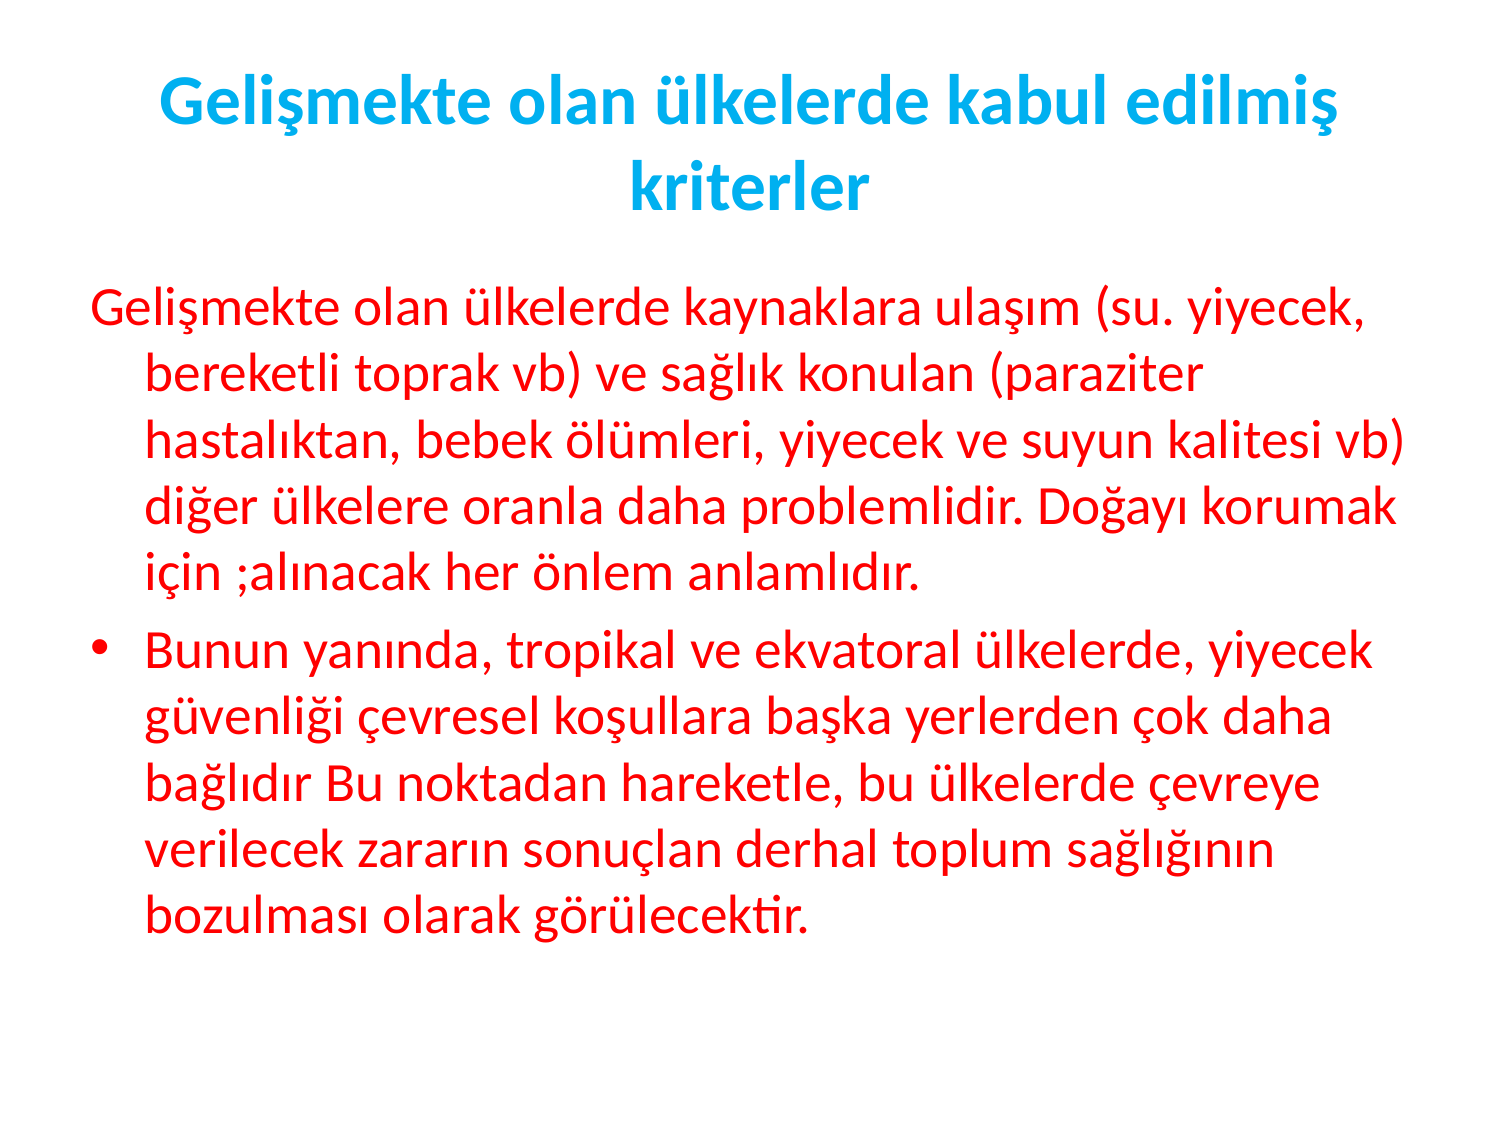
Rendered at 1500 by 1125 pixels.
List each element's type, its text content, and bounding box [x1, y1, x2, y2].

title Gelişmekte olan ülkelerde kabul edilmiş kriterler [75, 45, 1425, 233]
list Gelişmekte olan ülkelerde kaynaklara ulaşım (su. yiyecek, bereketli toprak vb) ve sağlık konulan (paraziter hastalıktan, bebek ölümleri, yiyecek ve suyun kalitesi vb) diğer ülkelere oranla daha problemlidir. Doğayı korumak için ;alınacak her önlem anlamlıdır. Bunun yanında, tropikal ve ekvatoral ülkelerde, yiyecek güvenliği çevresel koşullara başka yerlerden çok daha bağlıdır Bu noktadan hareketle, bu ülkelerde çevreye verilecek zararın sonuçlan derhal toplum sağlığının bozulması olarak görülecektir. [75, 262, 1425, 1005]
